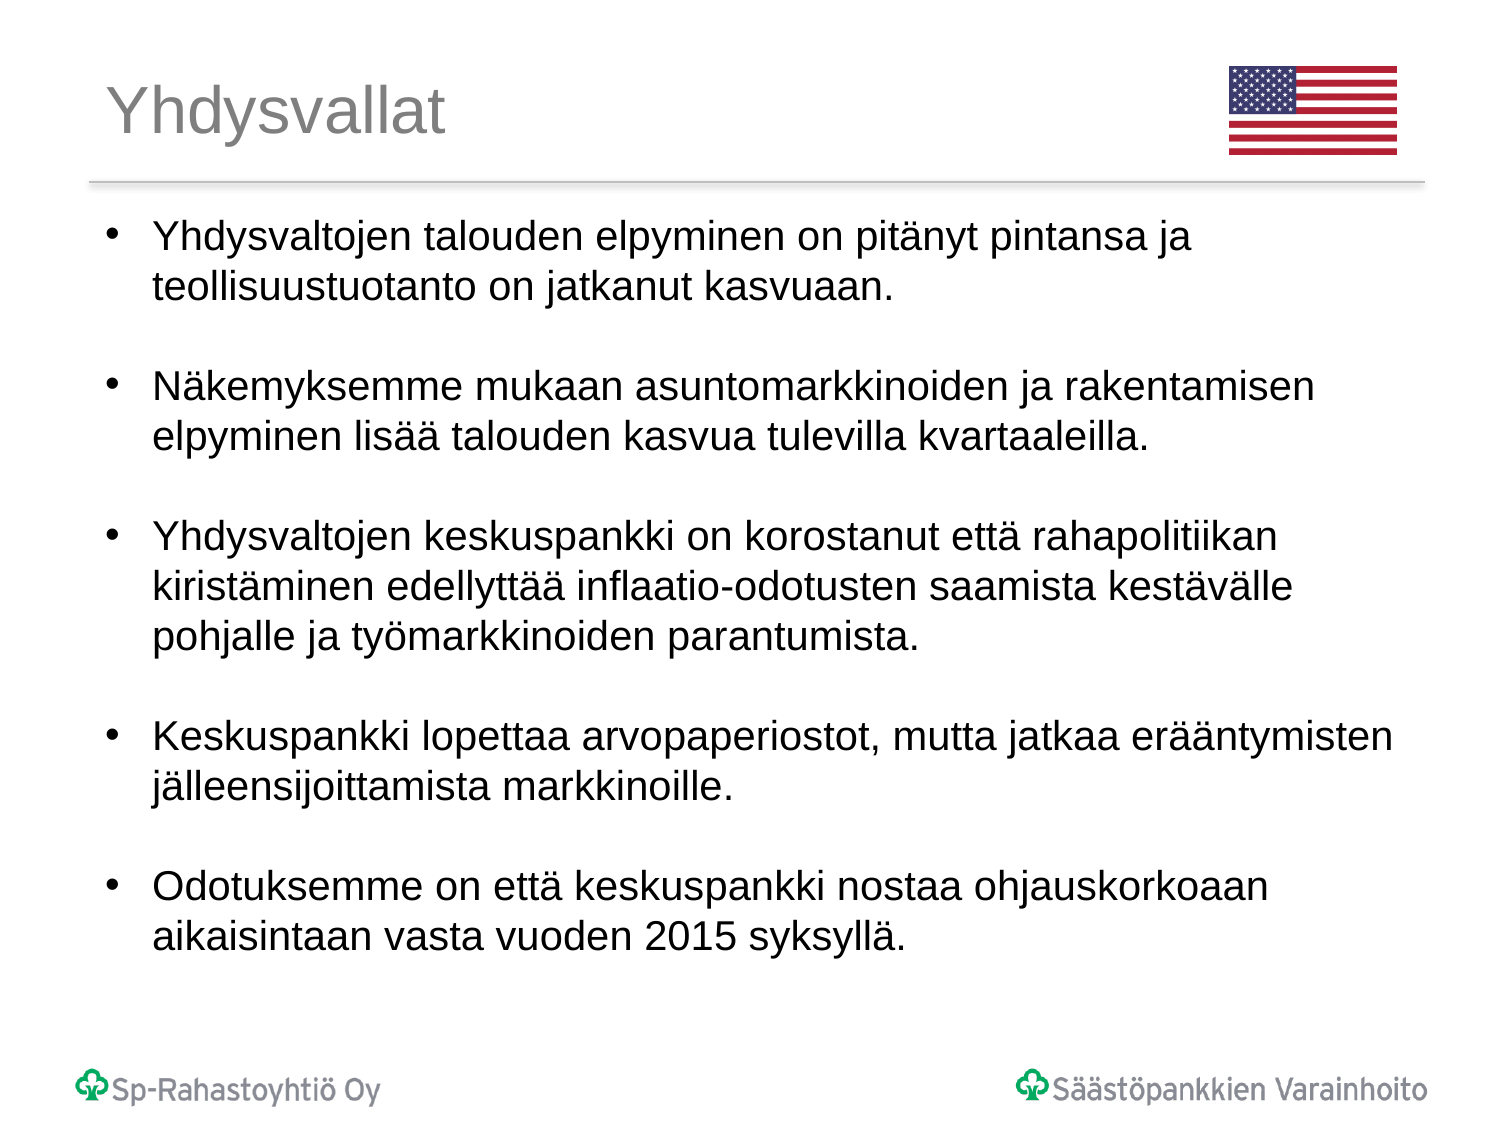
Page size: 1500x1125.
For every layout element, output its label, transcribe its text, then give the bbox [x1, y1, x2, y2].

title Yhdysvallat [90, 12, 1441, 201]
picture [1229, 66, 1398, 155]
text_box Yhdysvaltojen talouden elpyminen on pitänyt pintansa ja teollisuustuotanto on jatkanut kasvuaan. Näkemyksemme mukaan asuntomarkkinoiden ja rakentamisen elpyminen lisää talouden kasvua tulevilla kvartaaleilla. Yhdysvaltojen keskuspankki on korostanut että rahapolitiikan kiristäminen edellyttää inflaatio-odotusten saamista kestävälle pohjalle ja työmarkkinoiden parantumista. Keskuspankki lopettaa arvopaperiostot, mutta jatkaa erääntymisten jälleensijoittamista markkinoille. Odotuksemme on että keskuspankki nostaa ohjauskorkoaan aikaisintaan vasta vuoden 2015 syksyllä. [90, 201, 1421, 1062]
